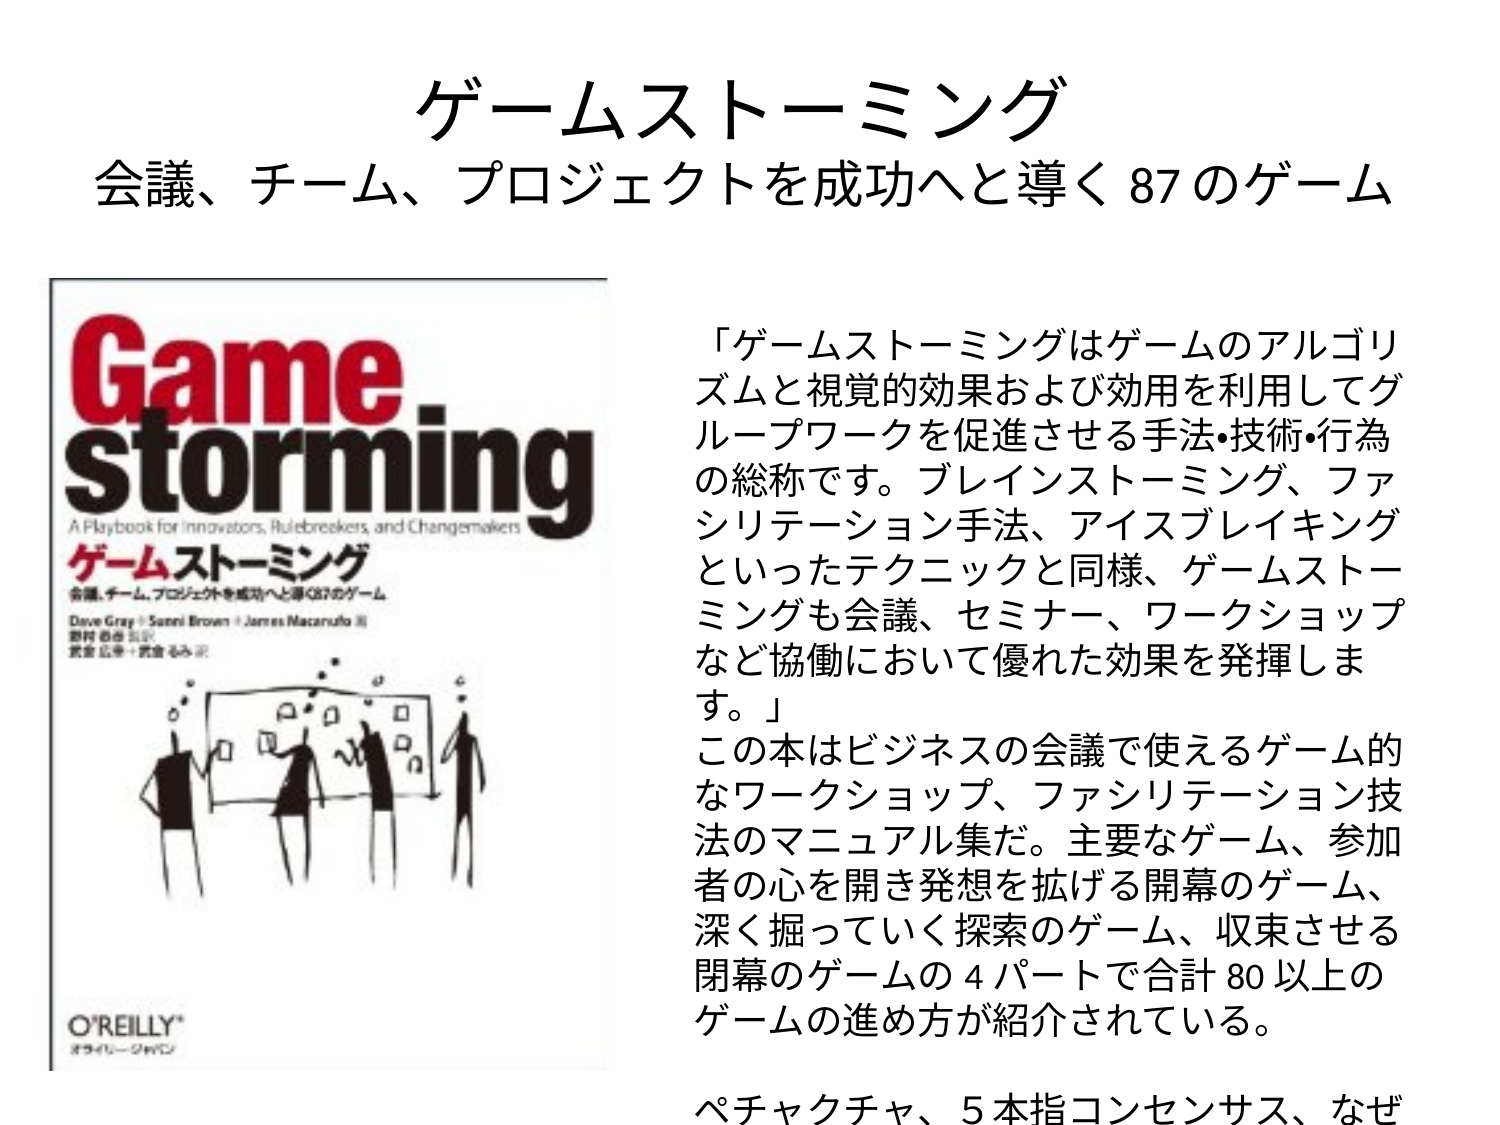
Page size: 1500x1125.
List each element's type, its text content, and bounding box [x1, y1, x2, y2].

text_box 「ゲームストーミングはゲームのアルゴリズムと視覚的効果および効用を利用してグループワークを促進させる手法・技術・行為の総称です。ブレインストーミング、ファシリテーション手法、アイスブレイキングといったテクニックと同様、ゲームストーミングも会議、セミナー、ワークショップなど協働において優れた効果を発揮します。」 この本はビジネスの会議で使えるゲーム的なワークショップ、ファシリテーション技法のマニュアル集だ。主要なゲーム、参加者の心を開き発想を拡げる開幕のゲーム、深く掘っていく探索のゲーム、収束させる閉幕のゲームの4パートで合計80以上のゲームの進め方が紹介されている。 ペチャクチャ、５本指コンセンサス、なぜなぜ５ [679, 314, 1430, 1125]
picture [0, 278, 727, 1071]
title ゲームストーミング 会議、チーム、プロジェクトを成功へと導く87のゲーム [75, 45, 1425, 233]
